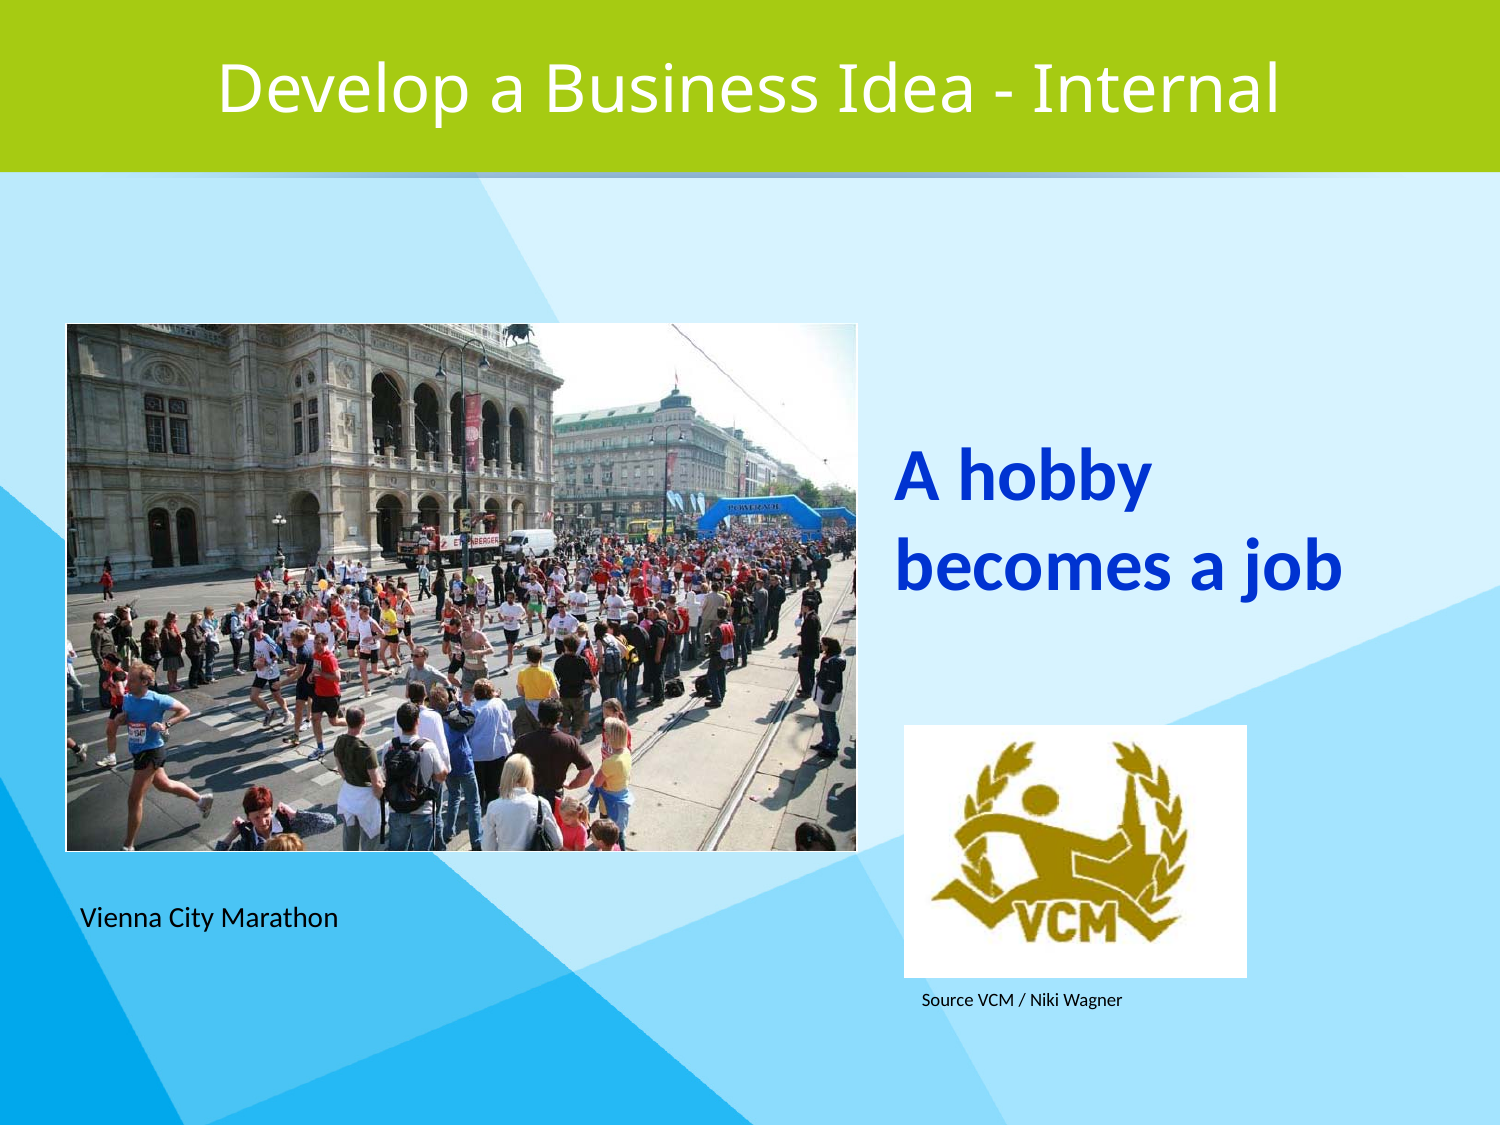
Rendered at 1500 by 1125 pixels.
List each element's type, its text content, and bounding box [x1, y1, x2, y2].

text_box Vienna City Marathon [65, 890, 845, 941]
picture [0, 99, 1500, 1125]
text_box Develop a Business Idea - Internal [0, 0, 1500, 174]
text_box A hobby becomes a job [880, 418, 1451, 613]
text_box Source VCM / Niki Wagner [907, 980, 1427, 1018]
